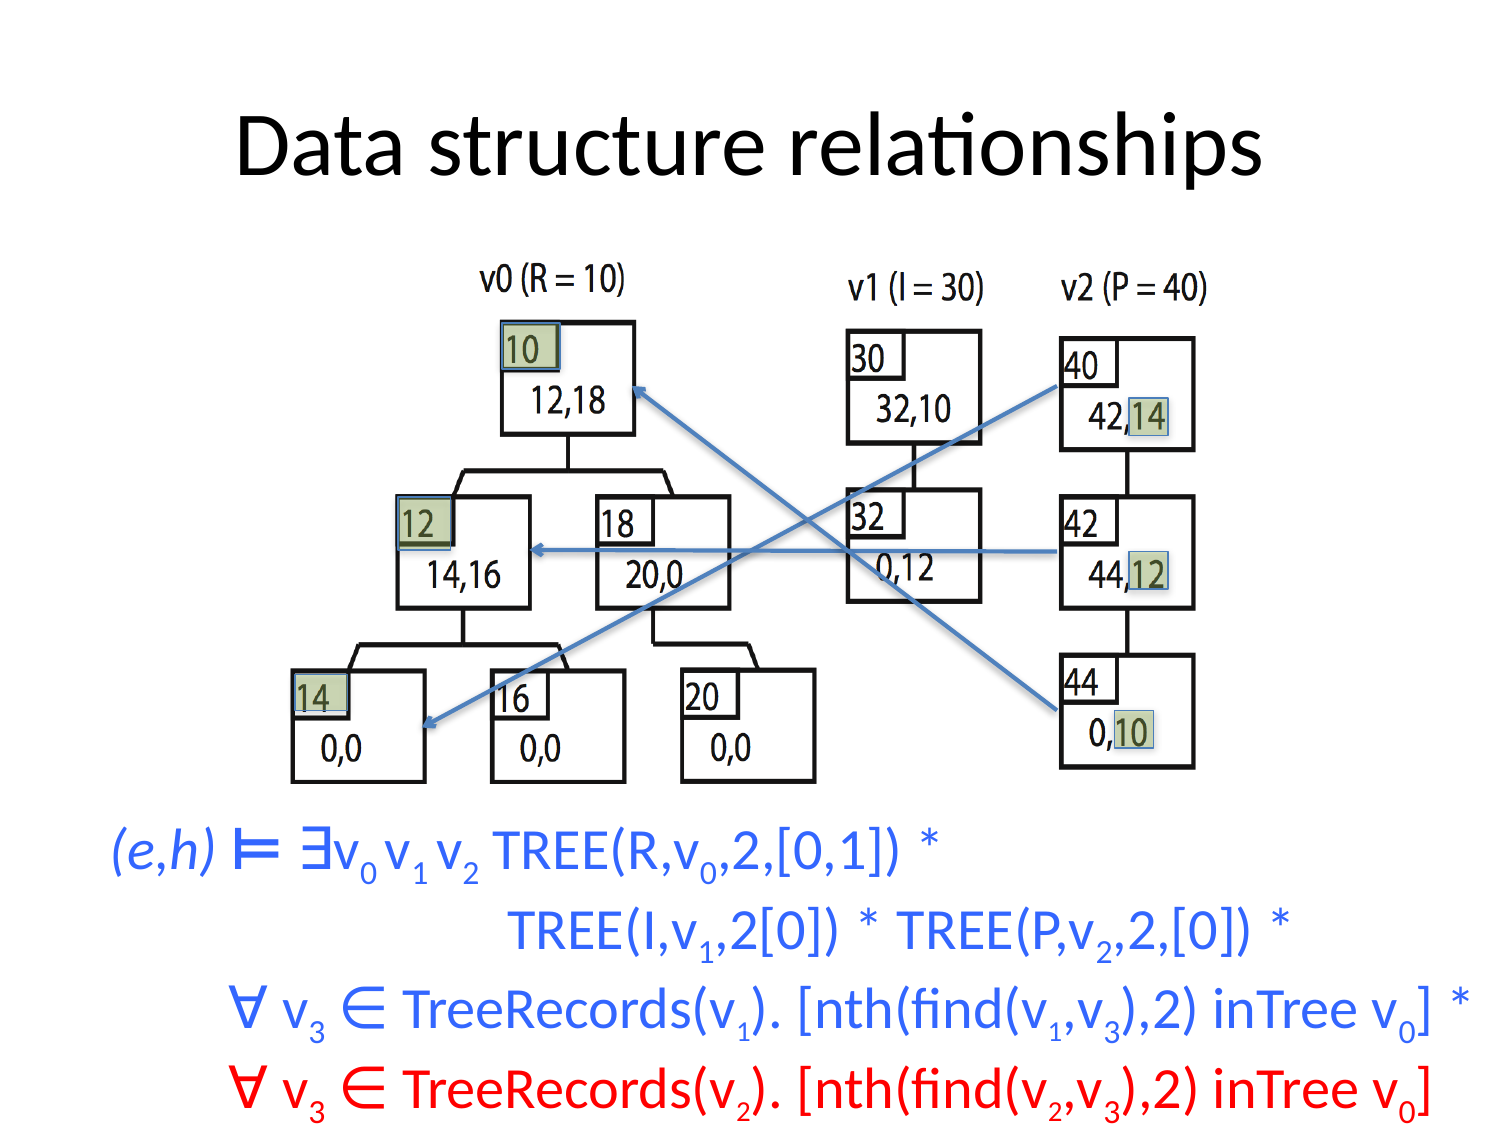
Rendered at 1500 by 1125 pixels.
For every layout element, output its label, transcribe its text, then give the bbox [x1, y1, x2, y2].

text_box (e,h) ⊨ ∃v0 v1 v2 TREE(R,v0,2,[0,1]) * TREE(I,v1,2[0]) * TREE(P,v2,2,[0]) * ∀ v3 ∈ TreeRecords(v1). [nth(find(v1,v3),2) inTree v0] * ∀ v3 ∈ TreeRecords(v2). [nth(find(v2,v3),2) inTree v0] [94, 803, 1491, 1125]
title Basic DLL Procedure [529, 552, 1058, 717]
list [271, 262, 1220, 784]
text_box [421, 385, 1058, 728]
title Data structure relationships [75, 45, 1425, 233]
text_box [631, 385, 1058, 711]
